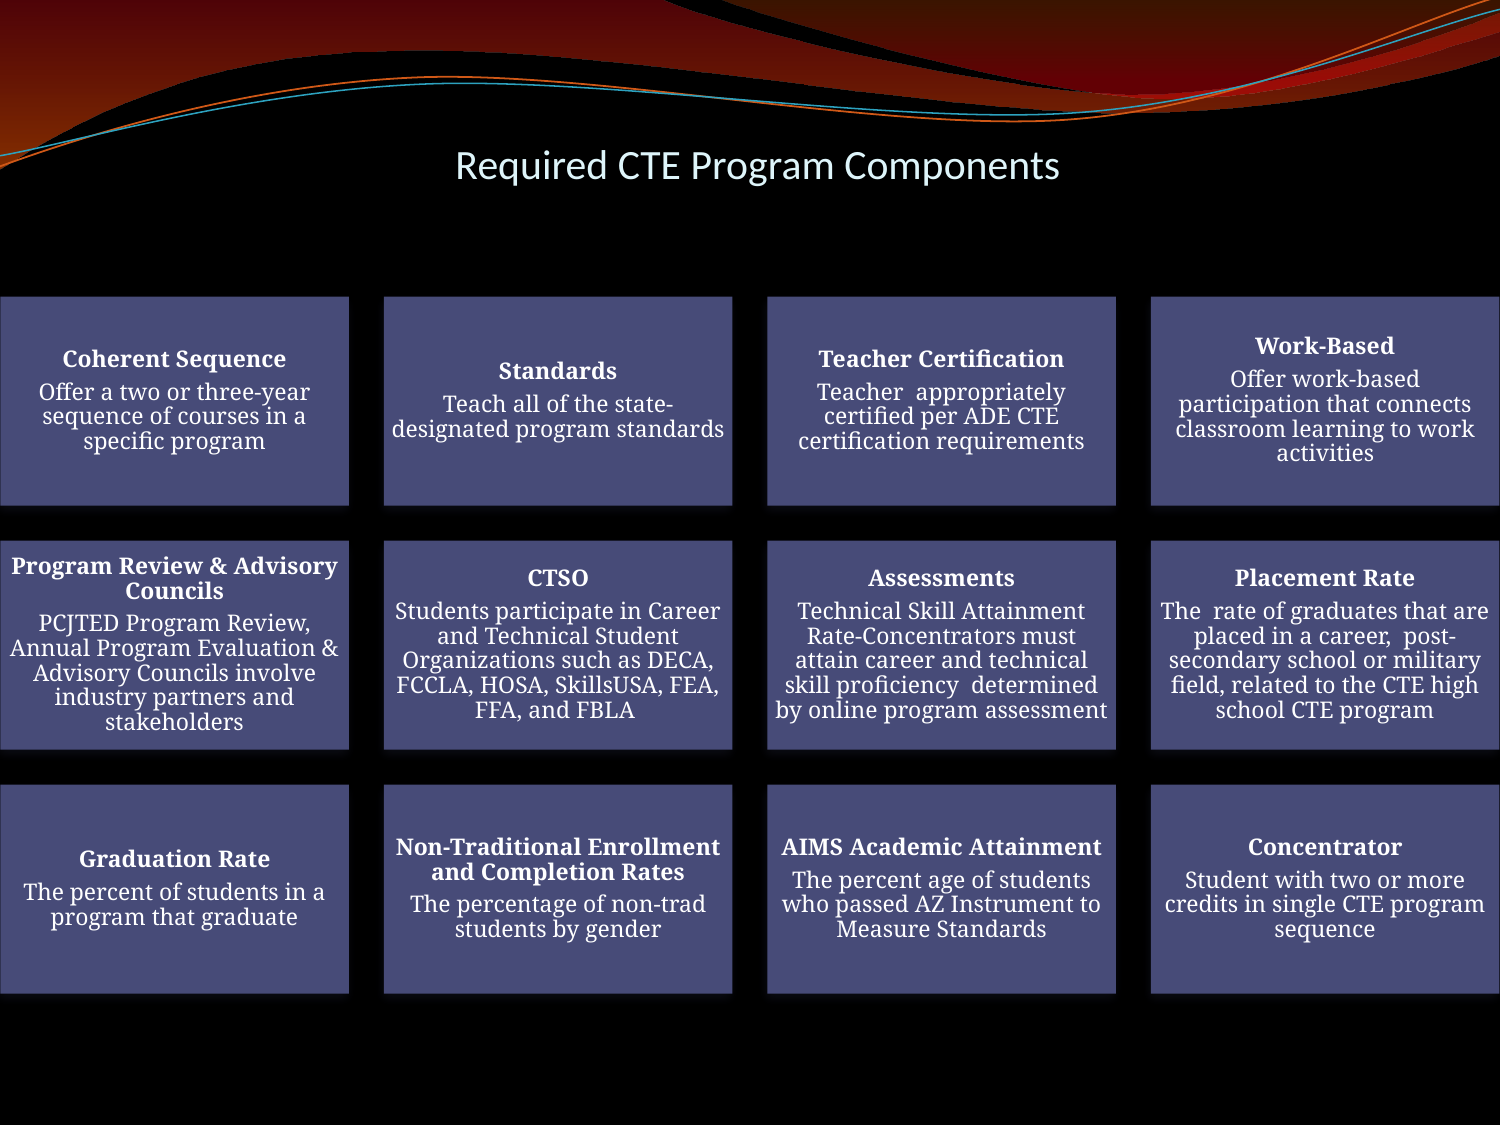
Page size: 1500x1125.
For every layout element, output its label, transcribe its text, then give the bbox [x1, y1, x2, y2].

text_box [0, 184, 1500, 1107]
title Required CTE Program Components [76, 0, 1440, 184]
